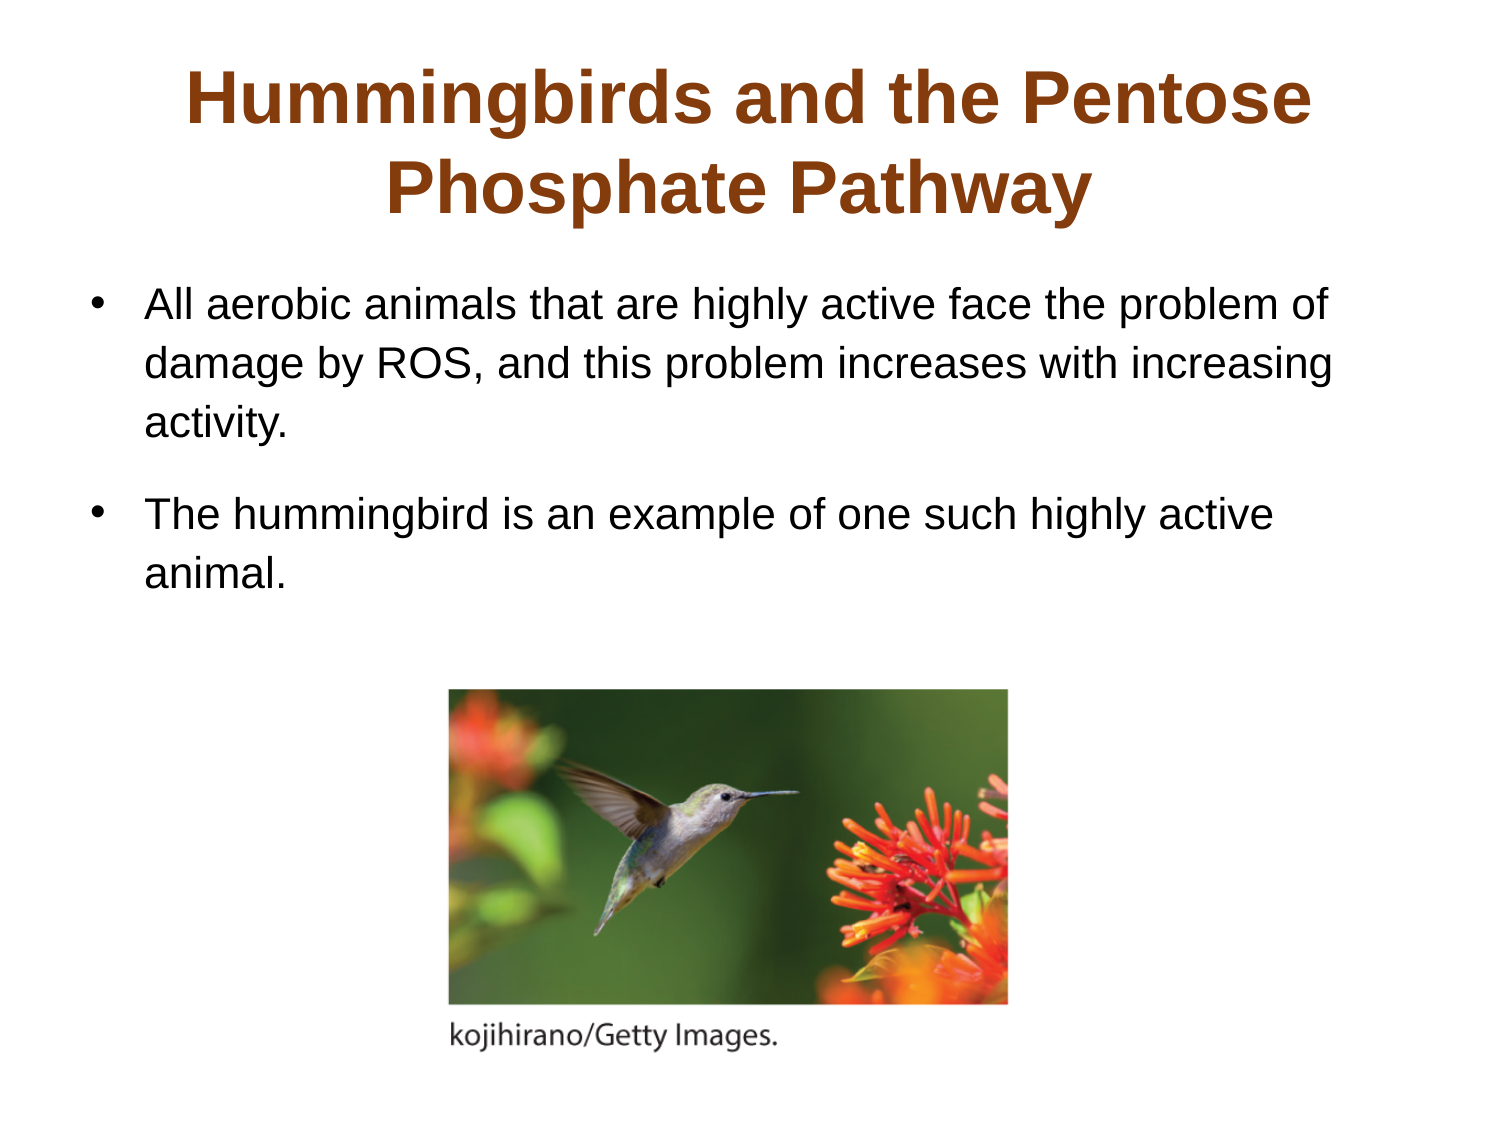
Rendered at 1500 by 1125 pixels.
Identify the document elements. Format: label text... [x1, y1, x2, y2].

picture [122, 686, 1333, 1056]
list All aerobic animals that are highly active face the problem of damage by ROS, and this problem increases with increasing activity. The hummingbird is an example of one such highly active animal. [75, 262, 1425, 608]
title Hummingbirds and the Pentose Phosphate Pathway [75, 45, 1425, 233]
